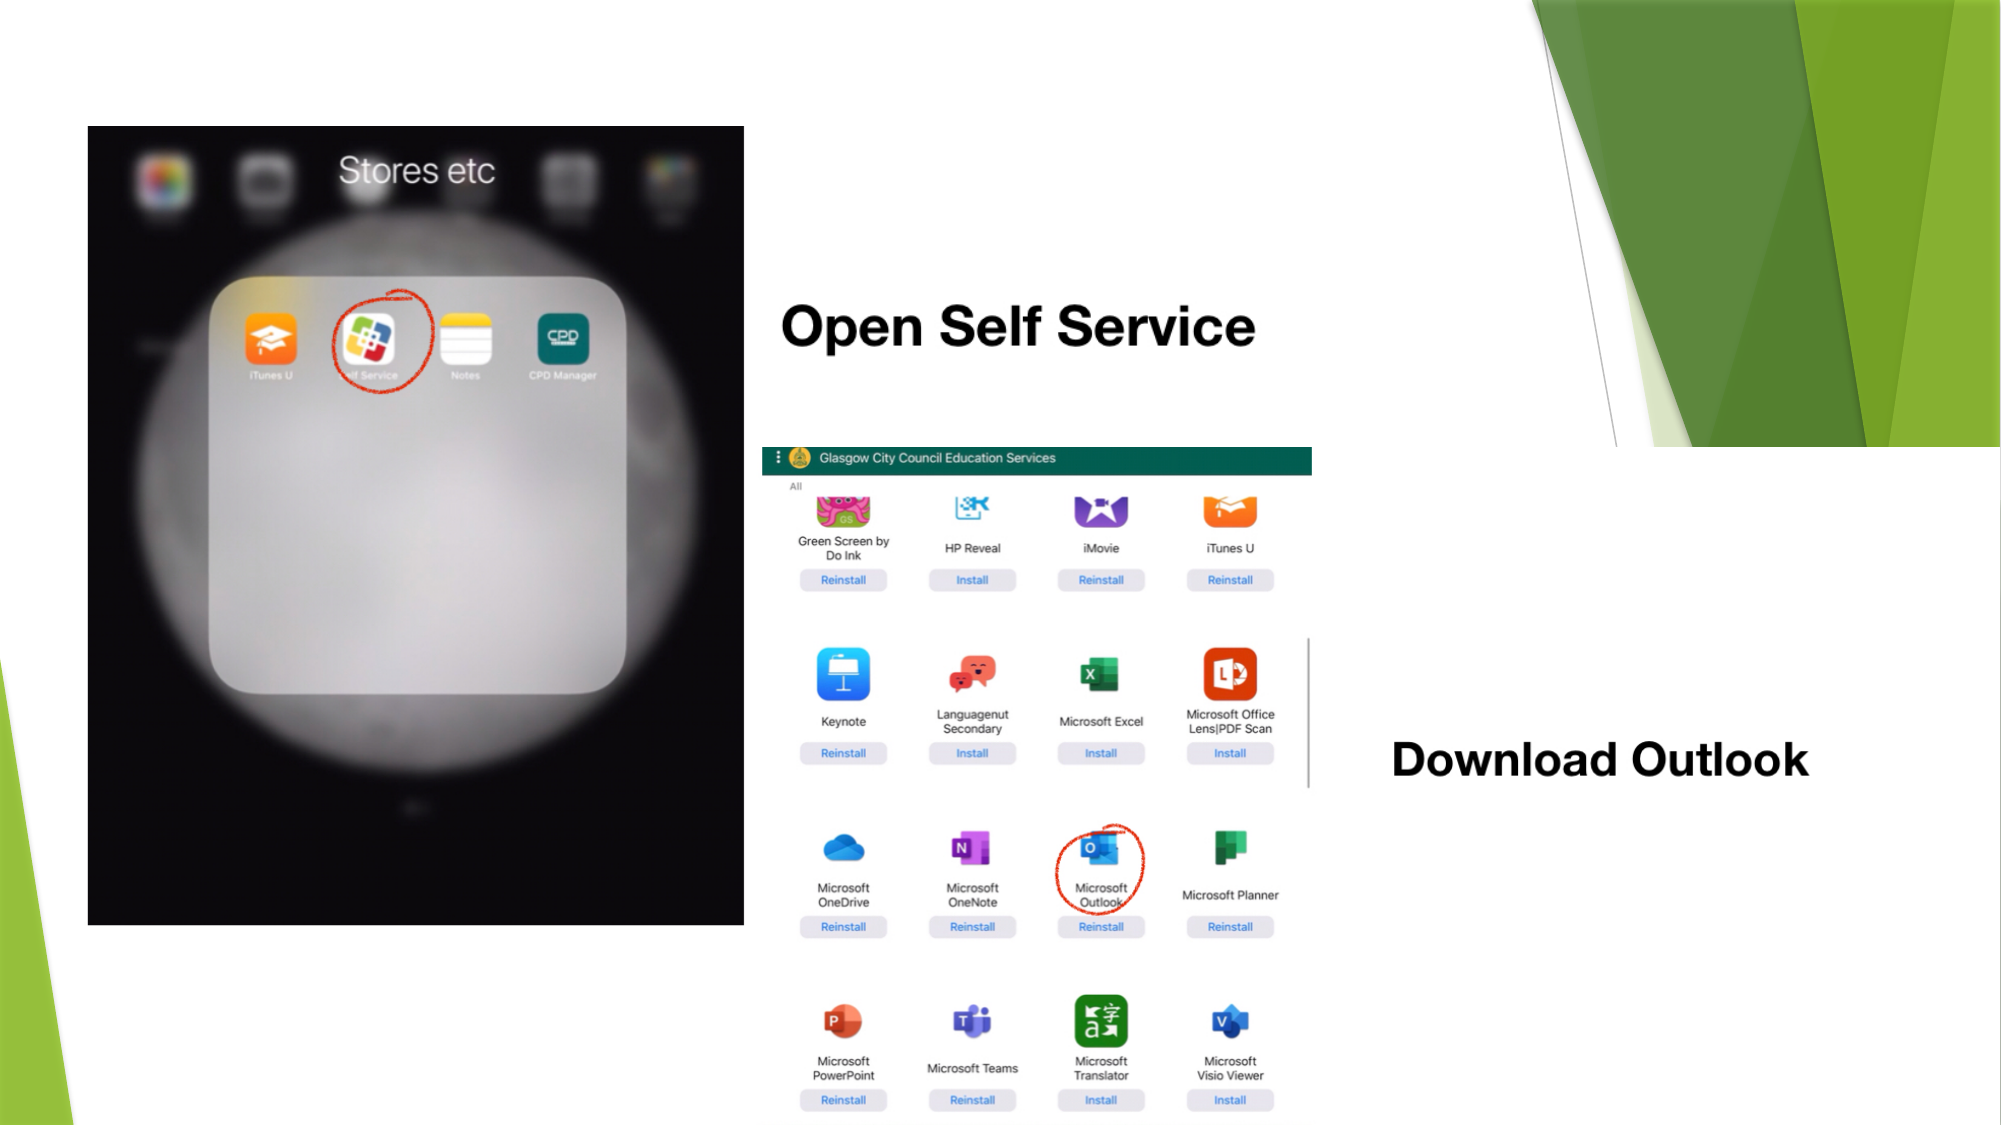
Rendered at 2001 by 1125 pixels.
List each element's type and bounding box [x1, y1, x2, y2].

picture [71, 125, 2000, 1125]
